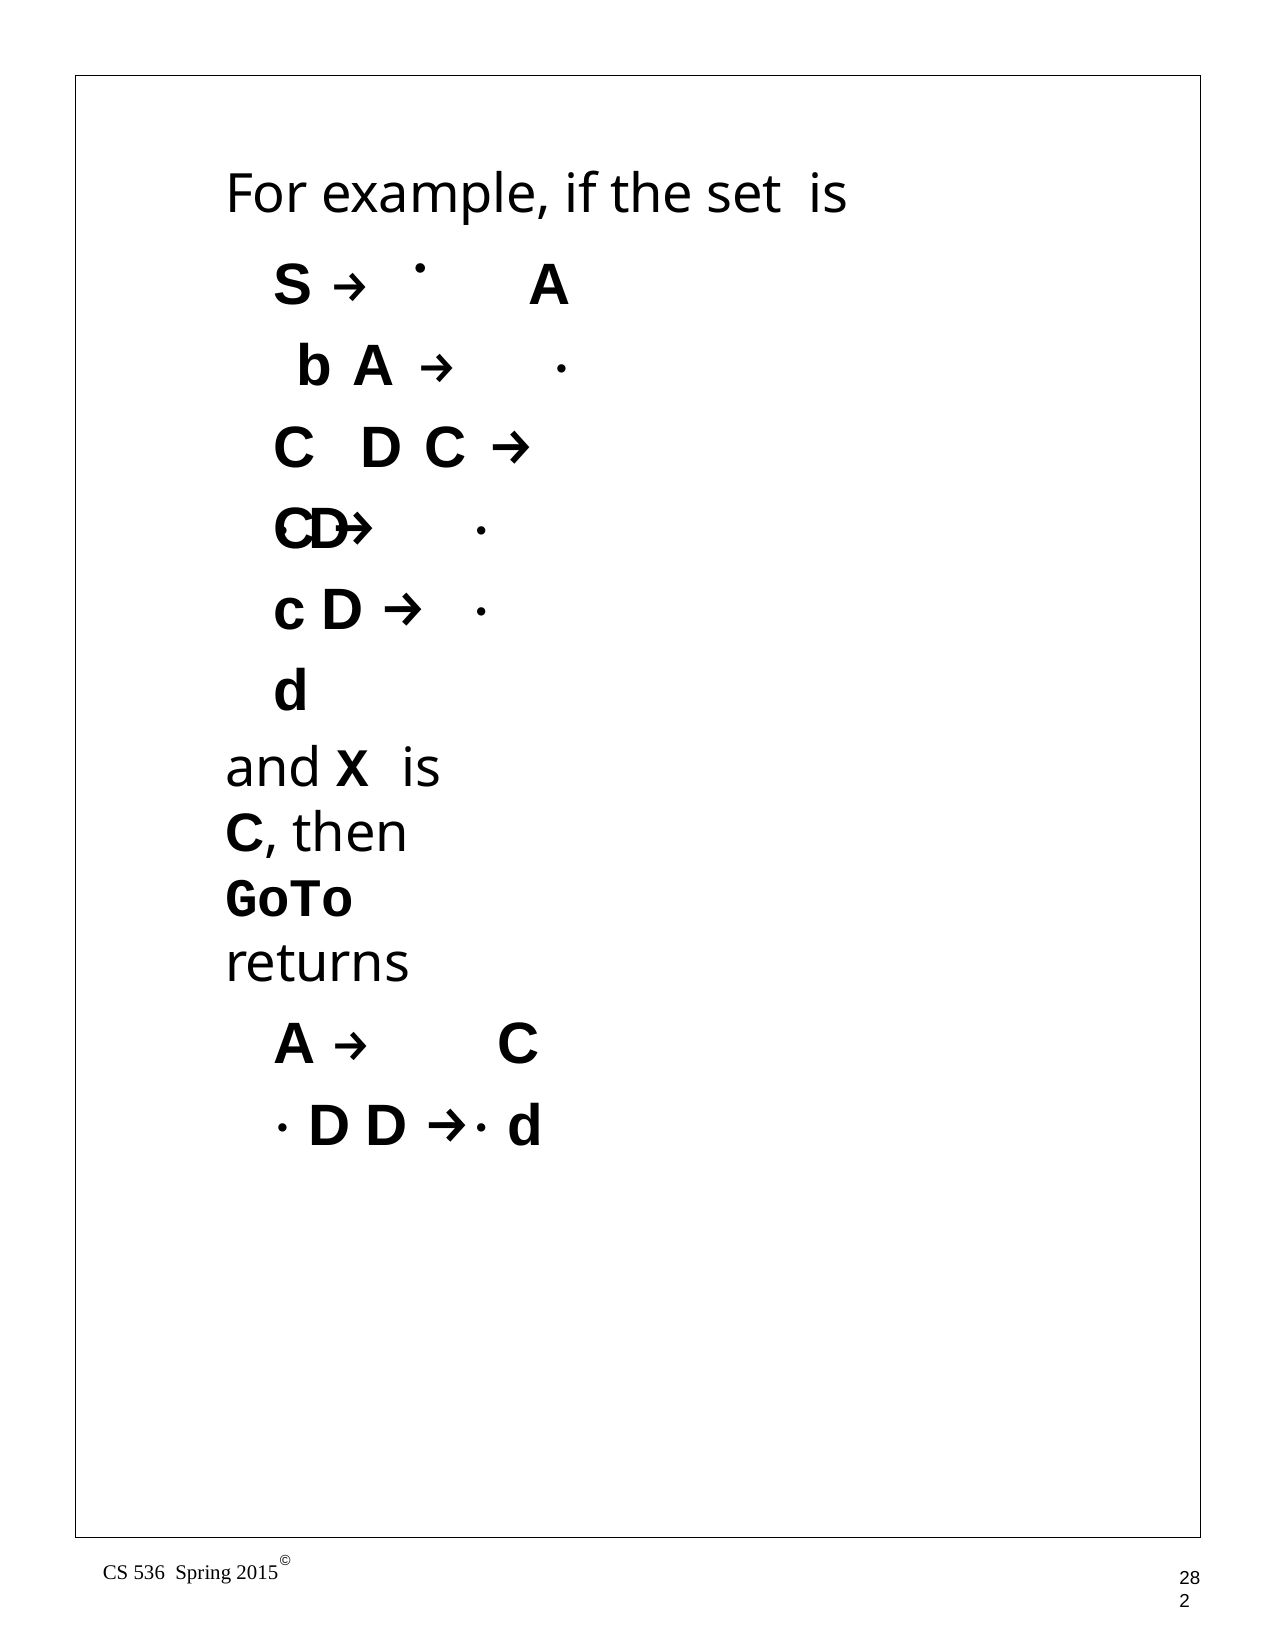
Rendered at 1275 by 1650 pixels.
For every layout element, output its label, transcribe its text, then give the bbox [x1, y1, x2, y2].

text_box C → • c D → • d and X is C, then GoTo returns A → C • D D → • d [222, 478, 997, 1157]
slide_number 282 [1175, 1565, 1204, 1650]
text_box • [408, 245, 433, 286]
text_box S → A b A → • C D C → • D [271, 235, 572, 478]
text_box For example, if the set is [222, 158, 975, 224]
footer CS 536 Spring 2015 [100, 1558, 280, 1650]
text_box © [277, 1551, 294, 1569]
